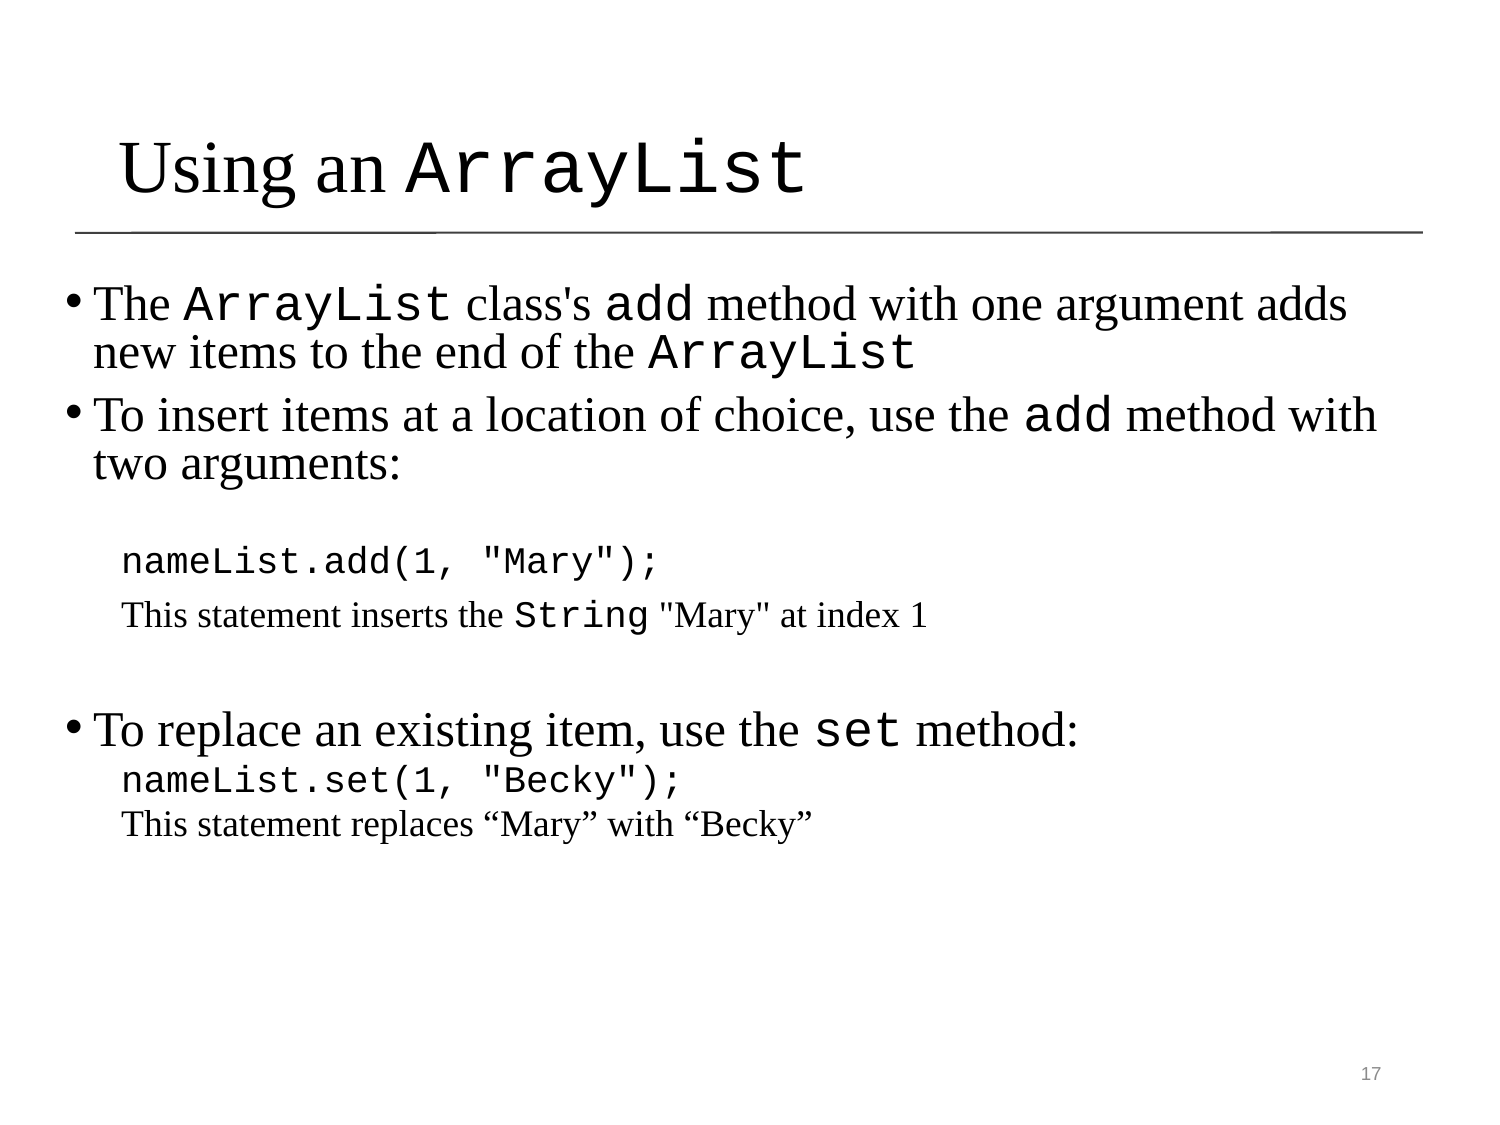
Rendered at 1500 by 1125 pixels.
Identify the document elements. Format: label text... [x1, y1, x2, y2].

slide_number 17 [1059, 1042, 1397, 1103]
list The ArrayList class's add method with one argument adds new items to the end of the ArrayList To insert items at a location of choice, use the add method with two arguments: nameList.add(1, "Mary"); This statement inserts the String "Mary" at index 1 To replace an existing item, use the set method: nameList.set(1, "Becky"); This statement replaces “Mary” with “Becky” [50, 274, 1411, 1001]
title Using an ArrayList [103, 59, 1397, 274]
